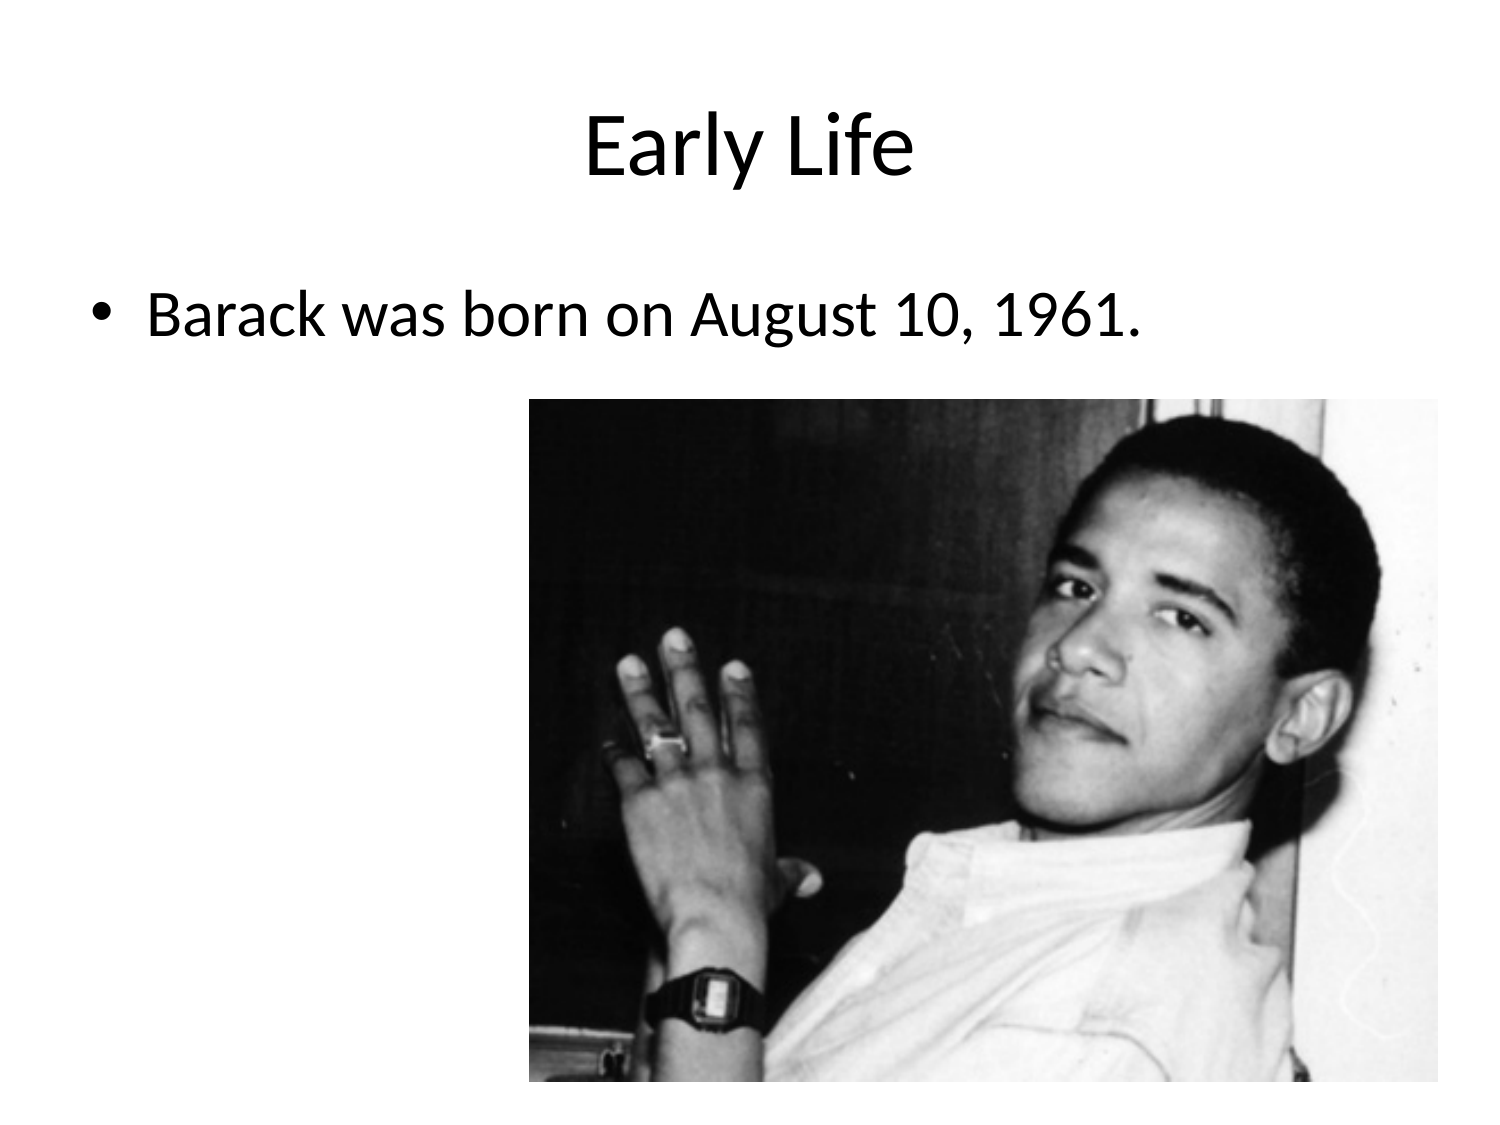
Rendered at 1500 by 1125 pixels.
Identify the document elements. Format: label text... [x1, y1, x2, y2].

list Barack was born on August 10, 1961. [75, 262, 1425, 1005]
title Early Life [75, 45, 1425, 233]
picture [528, 399, 1438, 1082]
